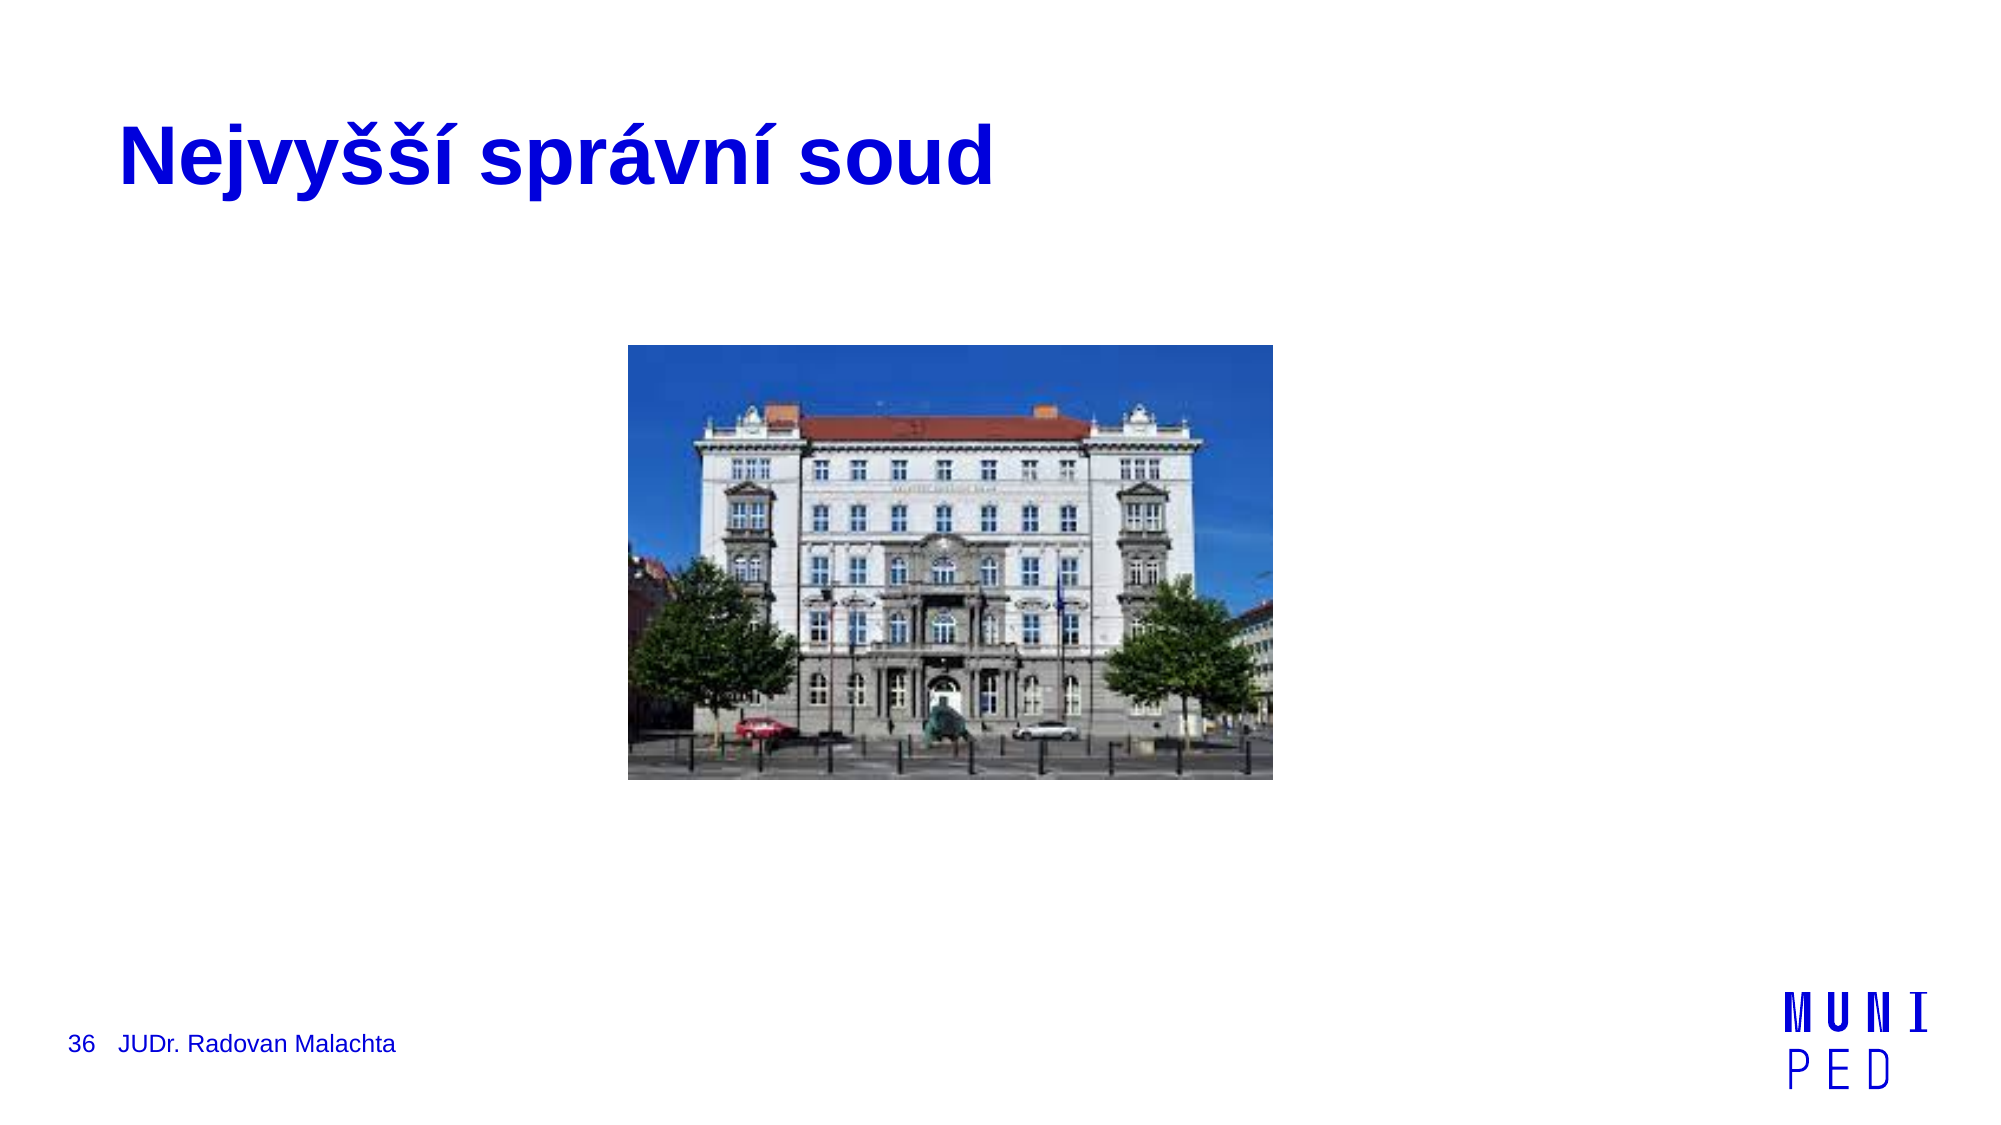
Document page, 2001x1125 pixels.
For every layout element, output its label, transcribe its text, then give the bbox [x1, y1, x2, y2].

footer JUDr. Radovan Malachta [118, 1021, 1418, 1063]
title Nejvyšší správní soud [118, 118, 1883, 193]
slide_number 36 [67, 1021, 110, 1063]
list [628, 345, 1273, 780]
